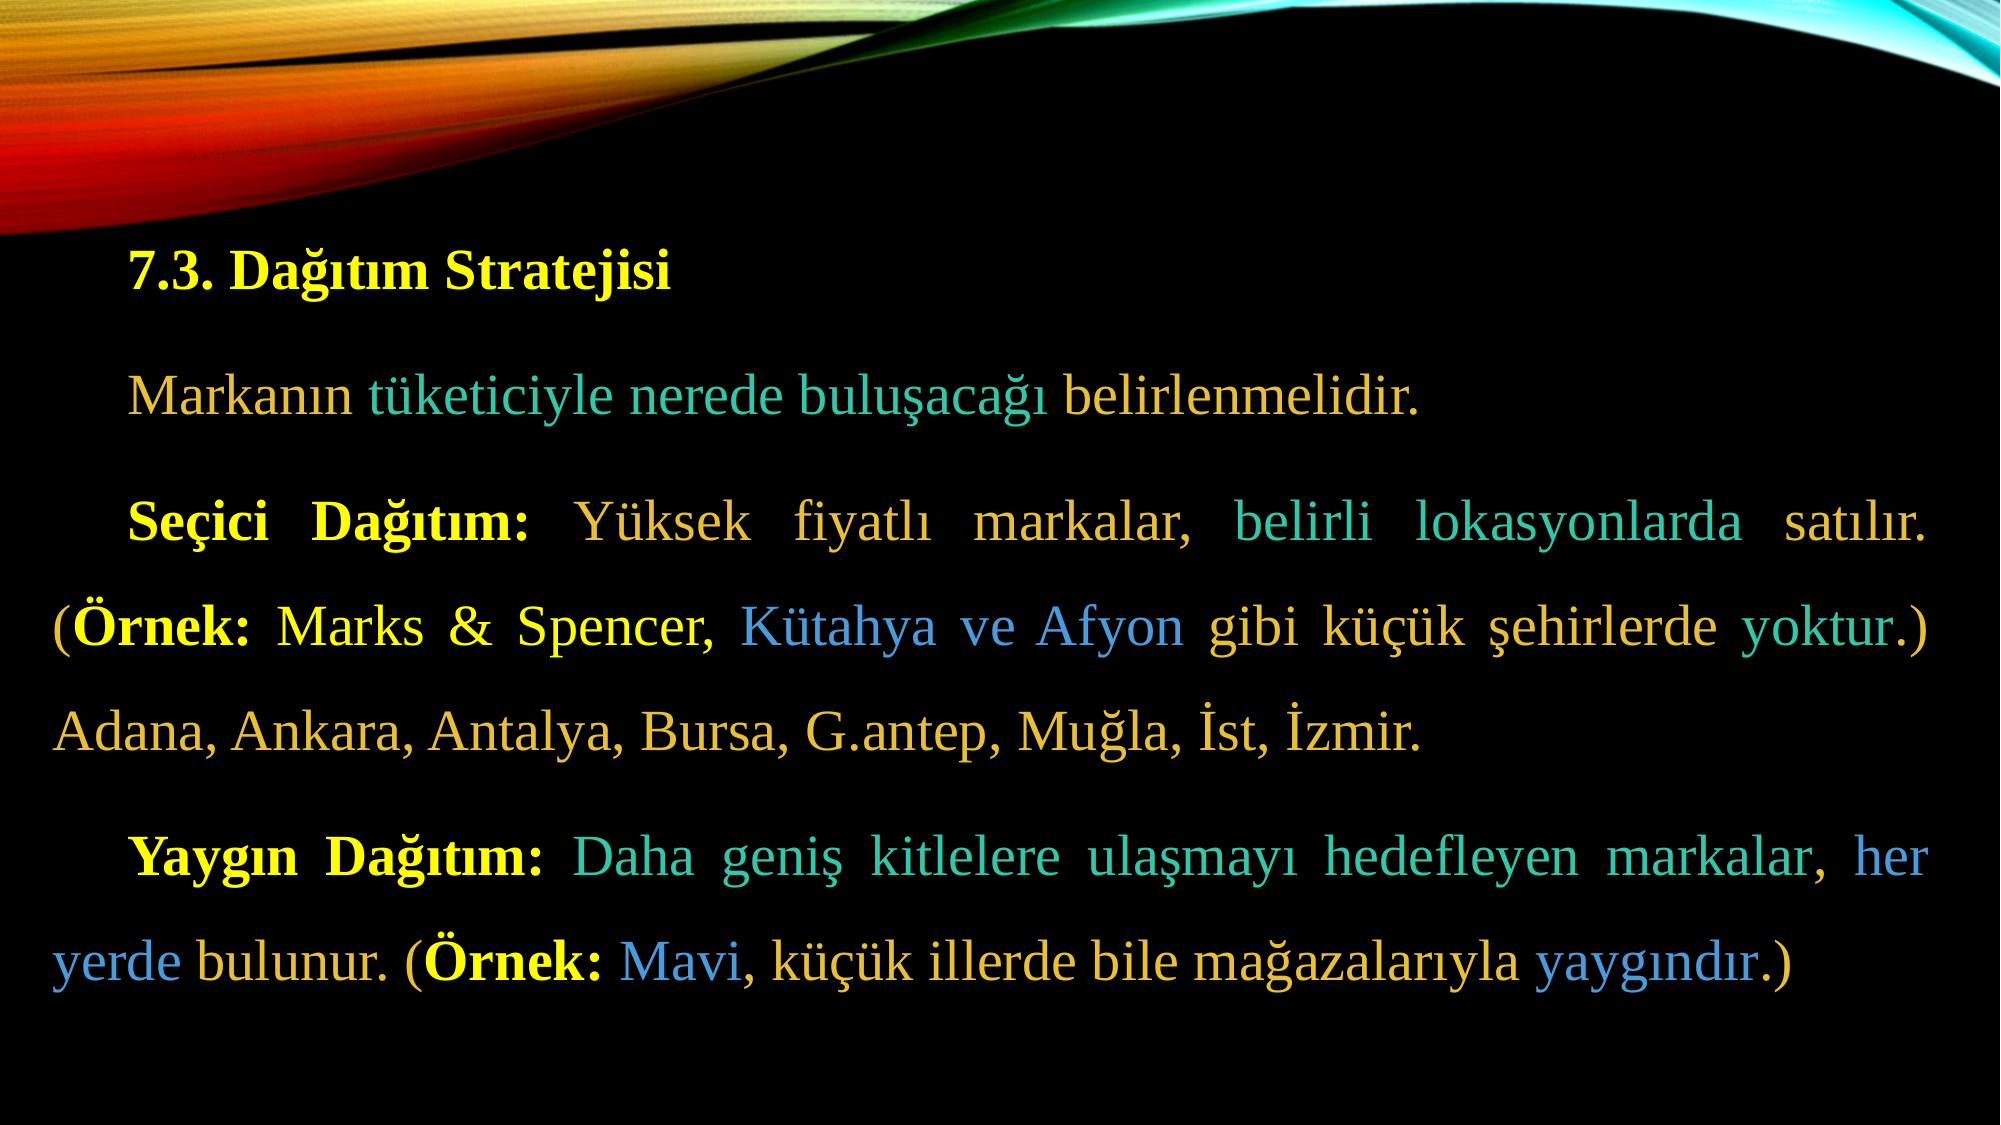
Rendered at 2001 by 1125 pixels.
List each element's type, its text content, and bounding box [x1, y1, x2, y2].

picture [0, 0, 2000, 237]
list 7.3. Dağıtım Stratejisi Markanın tüketiciyle nerede buluşacağı belirlenmelidir. Seçici Dağıtım: Yüksek fiyatlı markalar, belirli lokasyonlarda satılır. (Örnek: Marks & Spencer, Kütahya ve Afyon gibi küçük şehirlerde yoktur.) Adana, Ankara, Antalya, Bursa, G.antep, Muğla, İst, İzmir. Yaygın Dağıtım: Daha geniş kitlelere ulaşmayı hedefleyen markalar, her yerde bulunur. (Örnek: Mavi, küçük illerde bile mağazalarıyla yaygındır.) [37, 97, 1944, 1073]
